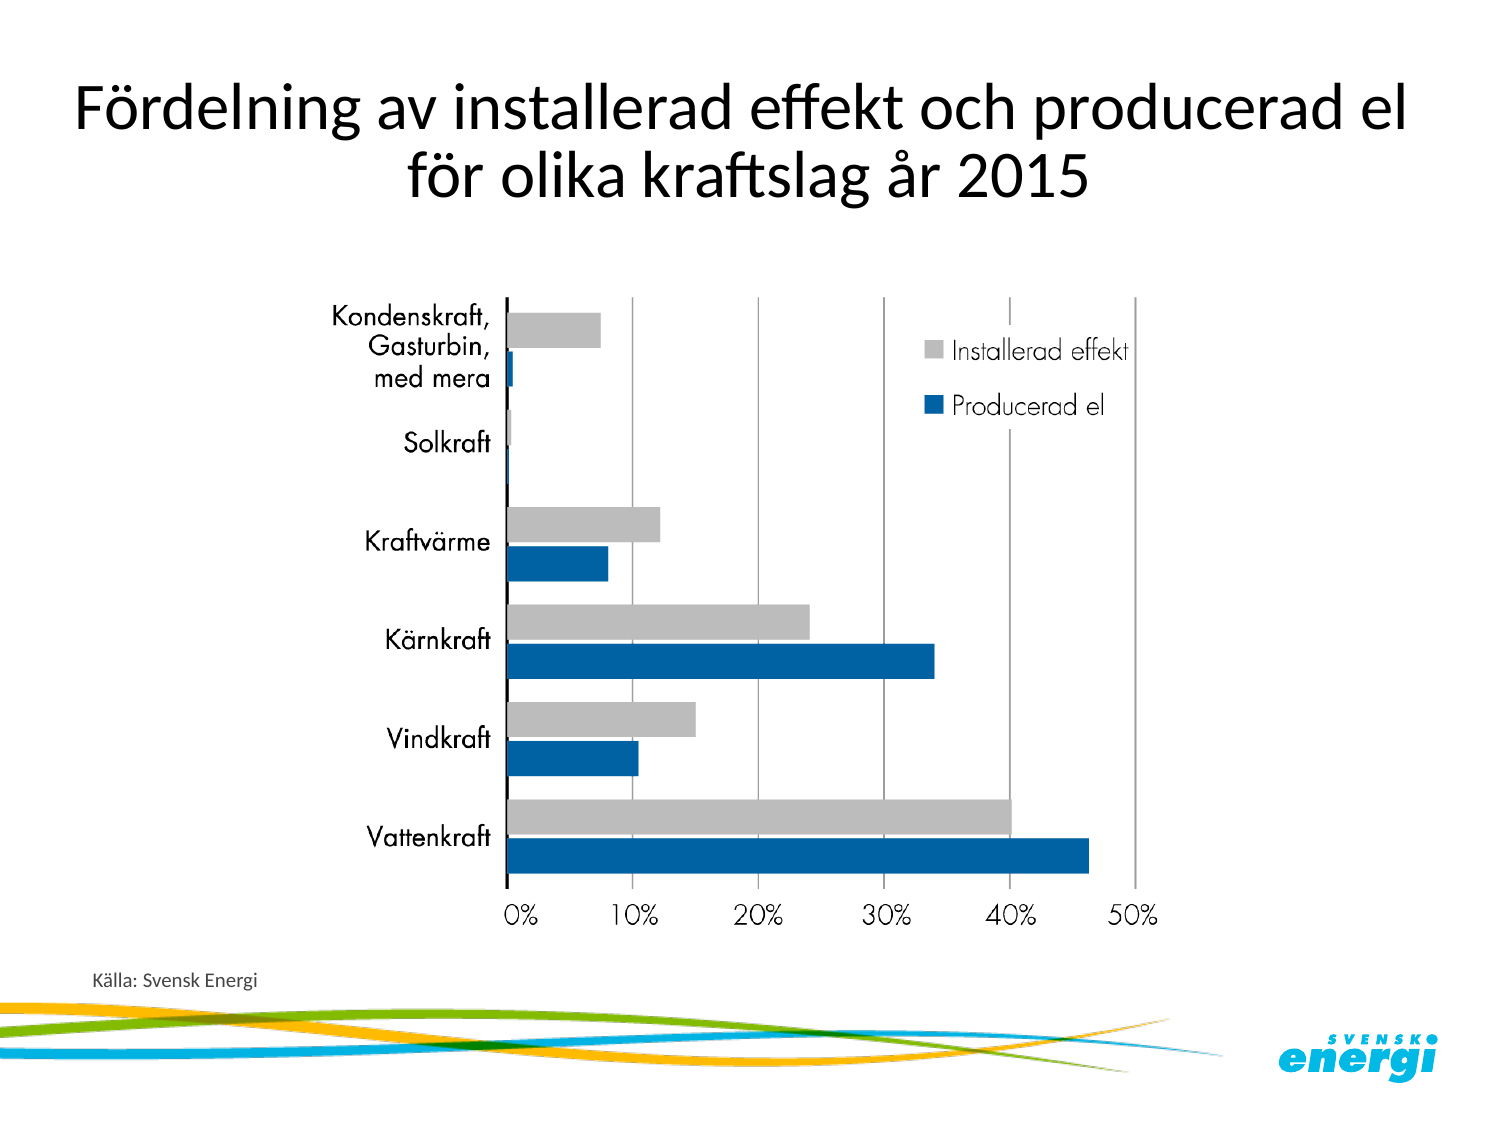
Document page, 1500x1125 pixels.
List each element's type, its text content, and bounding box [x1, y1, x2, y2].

picture [0, 990, 1233, 1125]
title Fördelning av installerad effekt och producerad el för olika kraftslag år 2015 [0, 30, 1500, 219]
picture [324, 287, 1166, 934]
list Källa: Svensk Energi [77, 962, 922, 993]
